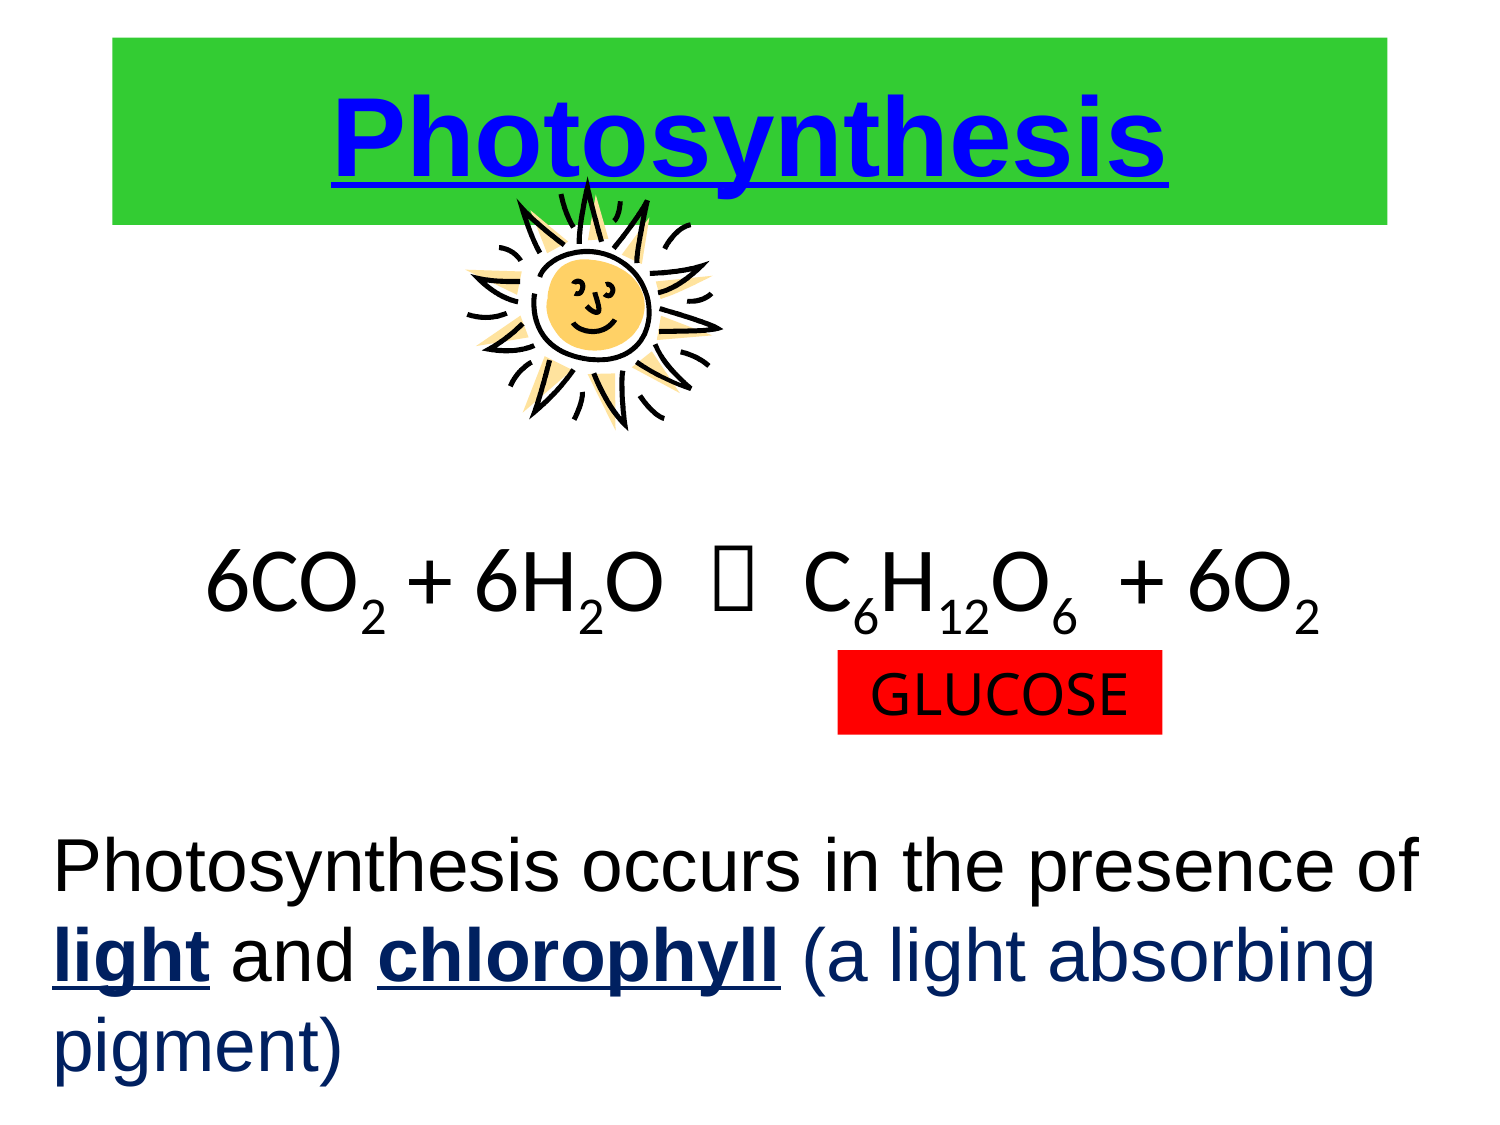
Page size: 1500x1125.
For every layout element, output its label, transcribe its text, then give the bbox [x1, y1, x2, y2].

text_box 6CO2 + 6H2O  C6H12O6 + 6O2 [0, 512, 1500, 653]
text_box Photosynthesis occurs in the presence of light and chlorophyll (a light absorbing pigment) http://www.tvdsb.on.ca/westmin/science/Biology12/Metabolic%20Processes/chloro.htm [37, 809, 1488, 1125]
text_box Photosynthesis [112, 37, 1388, 225]
picture [462, 174, 727, 435]
text_box GLUCOSE [837, 650, 1163, 735]
